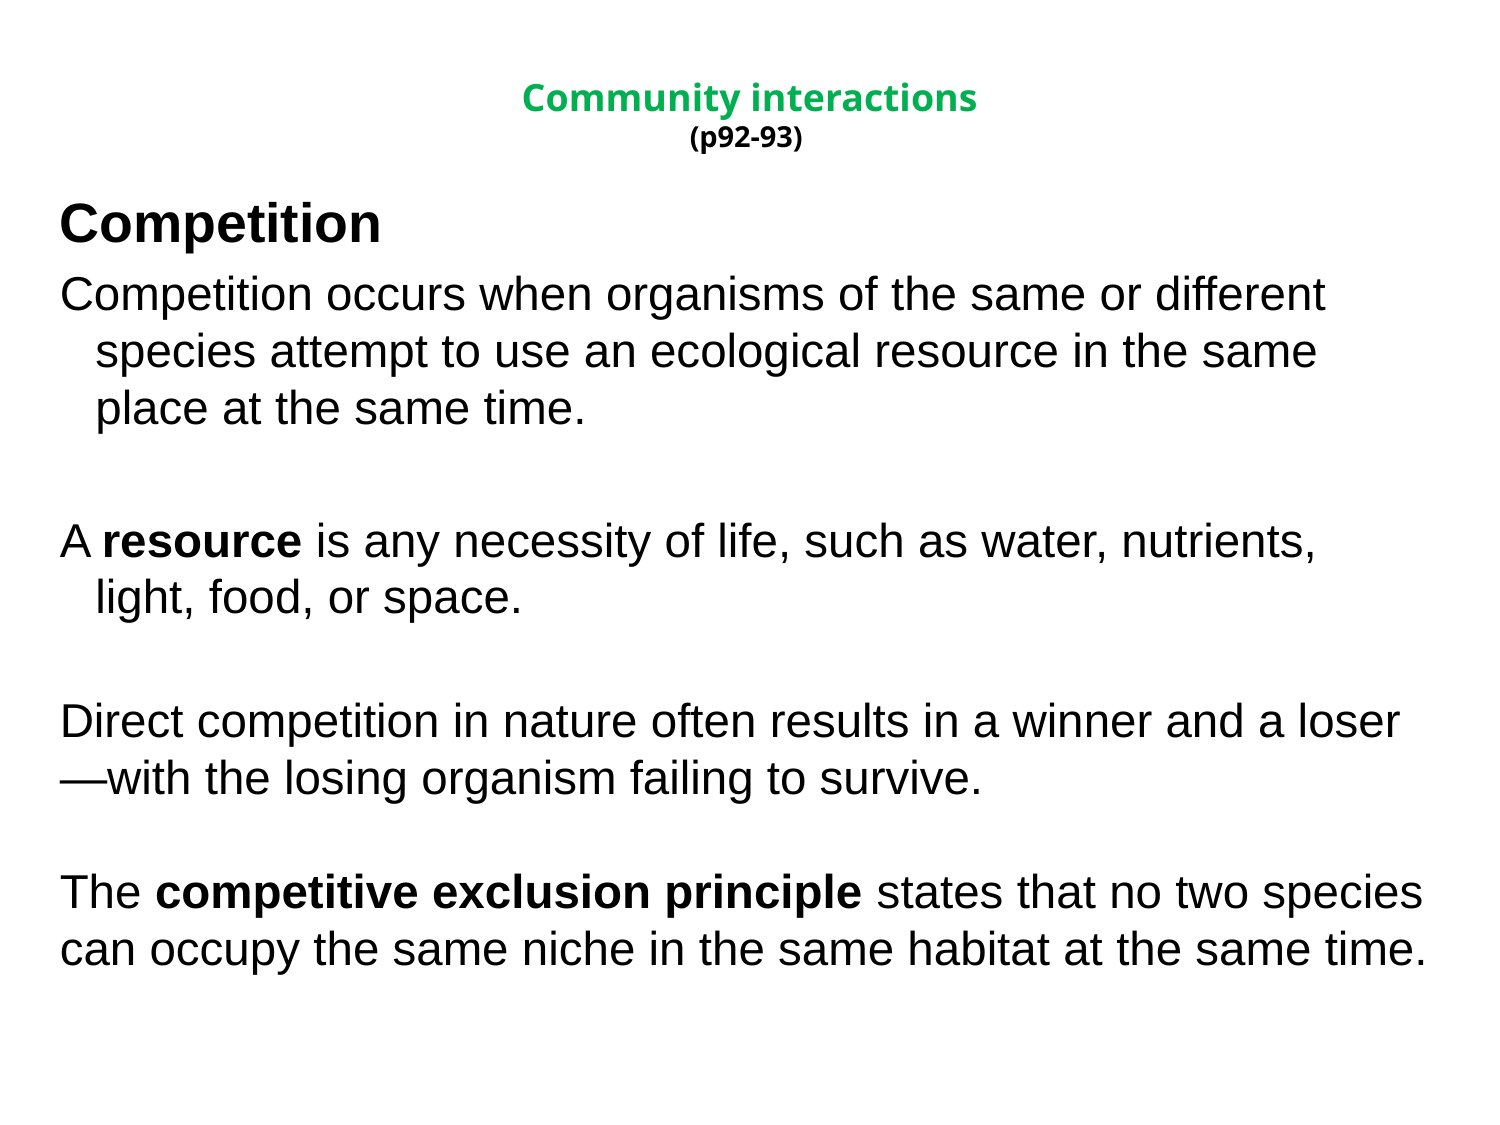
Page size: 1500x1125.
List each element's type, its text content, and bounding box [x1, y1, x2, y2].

text_box Competition Competition occurs when organisms of the same or different species attempt to use an ecological resource in the same place at the same time. A resource is any necessity of life, such as water, nutrients, light, food, or space. Direct competition in nature often results in a winner and a loser—with the losing organism failing to survive. The competitive exclusion principle states that no two species can occupy the same niche in the same habitat at the same time. [44, 179, 1447, 1047]
title Community interactions (p92-93) [75, 66, 1425, 179]
